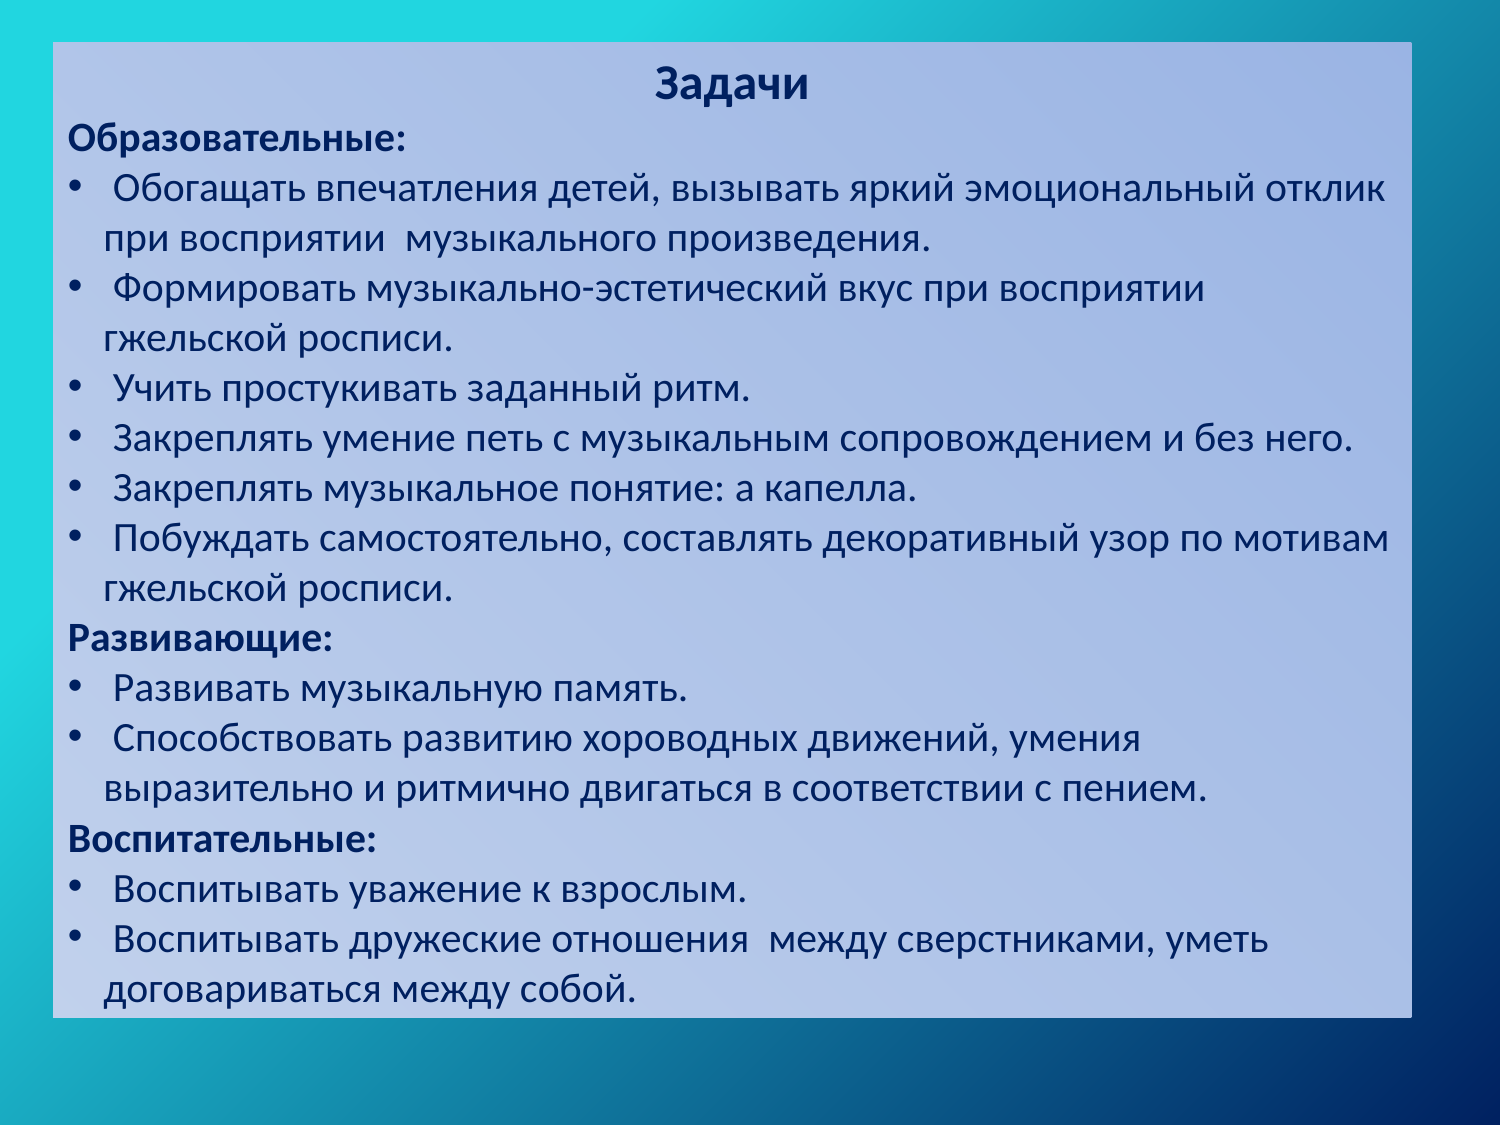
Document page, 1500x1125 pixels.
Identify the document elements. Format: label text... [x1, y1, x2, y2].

text_box Задачи Образовательные: Обогащать впечатления детей, вызывать яркий эмоциональный отклик при восприятии музыкального произведения. Формировать музыкально-эстетический вкус при восприятии гжельской росписи. Учить простукивать заданный ритм. Закреплять умение петь с музыкальным сопровождением и без него. Закреплять музыкальное понятие: а капелла. Побуждать самостоятельно, составлять декоративный узор по мотивам гжельской росписи. Развивающие: Развивать музыкальную память. Способствовать развитию хороводных движений, умения выразительно и ритмично двигаться в соответствии с пением. Воспитательные: Воспитывать уважение к взрослым. Воспитывать дружеские отношения между сверстниками, уметь договариваться между собой. [53, 42, 1412, 1018]
